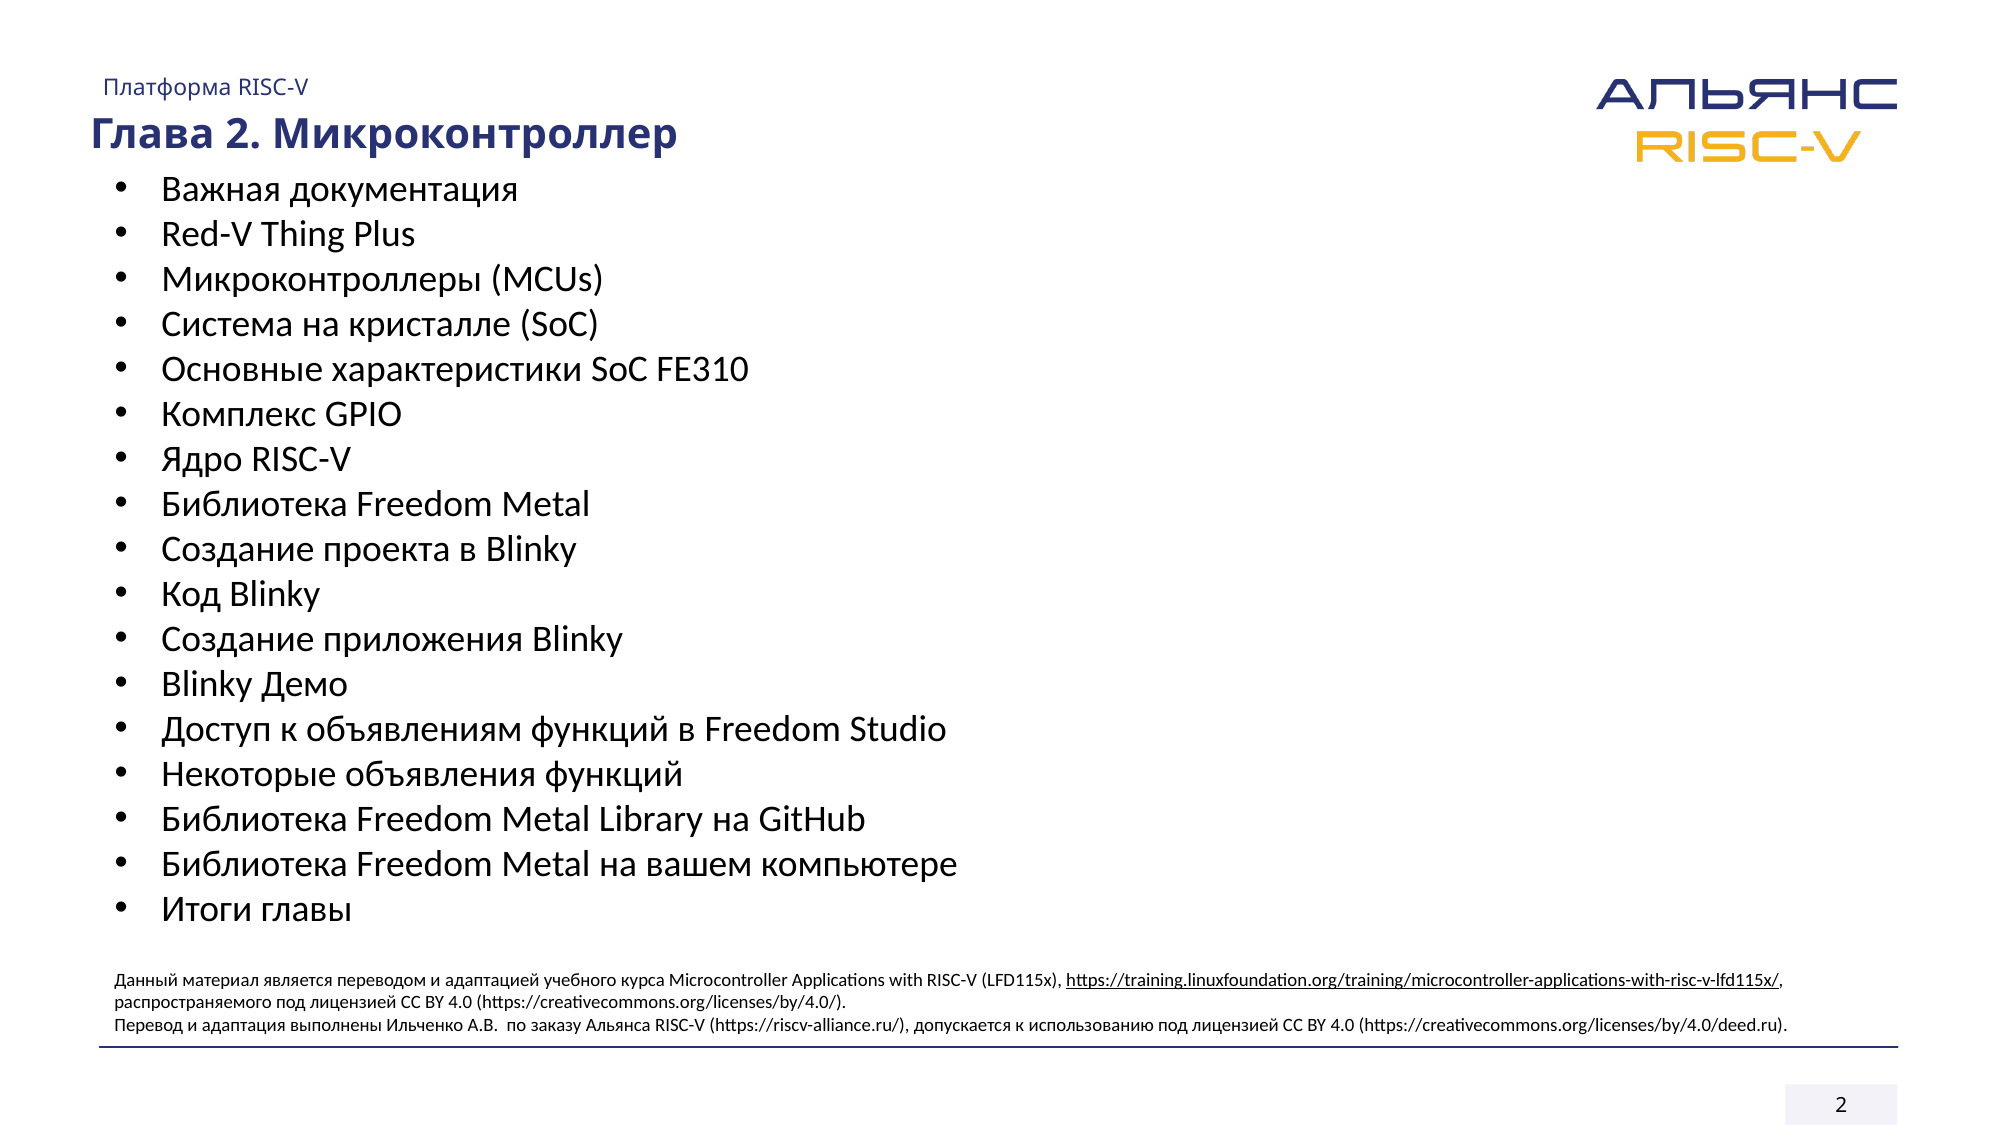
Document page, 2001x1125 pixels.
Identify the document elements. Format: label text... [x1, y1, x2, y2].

text_box Данный материал является переводом и адаптацией учебного курса Microcontroller Applications with RISC-V (LFD115x), https://training.linuxfoundation.org/training/microcontroller-applications-with-risc-v-lfd115x/, распространяемого под лицензией CC BY 4.0 (https://creativecommons.org/licenses/by/4.0/). Перевод и адаптация выполнены Ильченко А.В. по заказу Альянса RISC-V (https://riscv-alliance.ru/), допускается к использованию под лицензией CC BY 4.0 (https://creativecommons.org/licenses/by/4.0/deed.ru). [99, 960, 1898, 1043]
picture [1595, 79, 1898, 162]
text_box Платформа RISC-V [88, 65, 1624, 108]
text_box Важная документация Red-V Thing Plus Микроконтроллеры (MCUs) Система на кристалле (SoC) Основные характеристики SoC FE310 Комплекс GPIO Ядро RISC-V Библиотека Freedom Metal Создание проекта в Blinky Код Blinky Создание приложения Blinky Blinky Демо Доступ к объявлениям функций в Freedom Studio Некоторые объявления функций Библиотека Freedom Metal Library на GitHub Библиотека Freedom Metal на вашем компьютере Итоги главы [99, 156, 1100, 937]
text_box Глава 2. Микроконтроллер [75, 99, 704, 165]
text_box 2 [1785, 1084, 1898, 1125]
